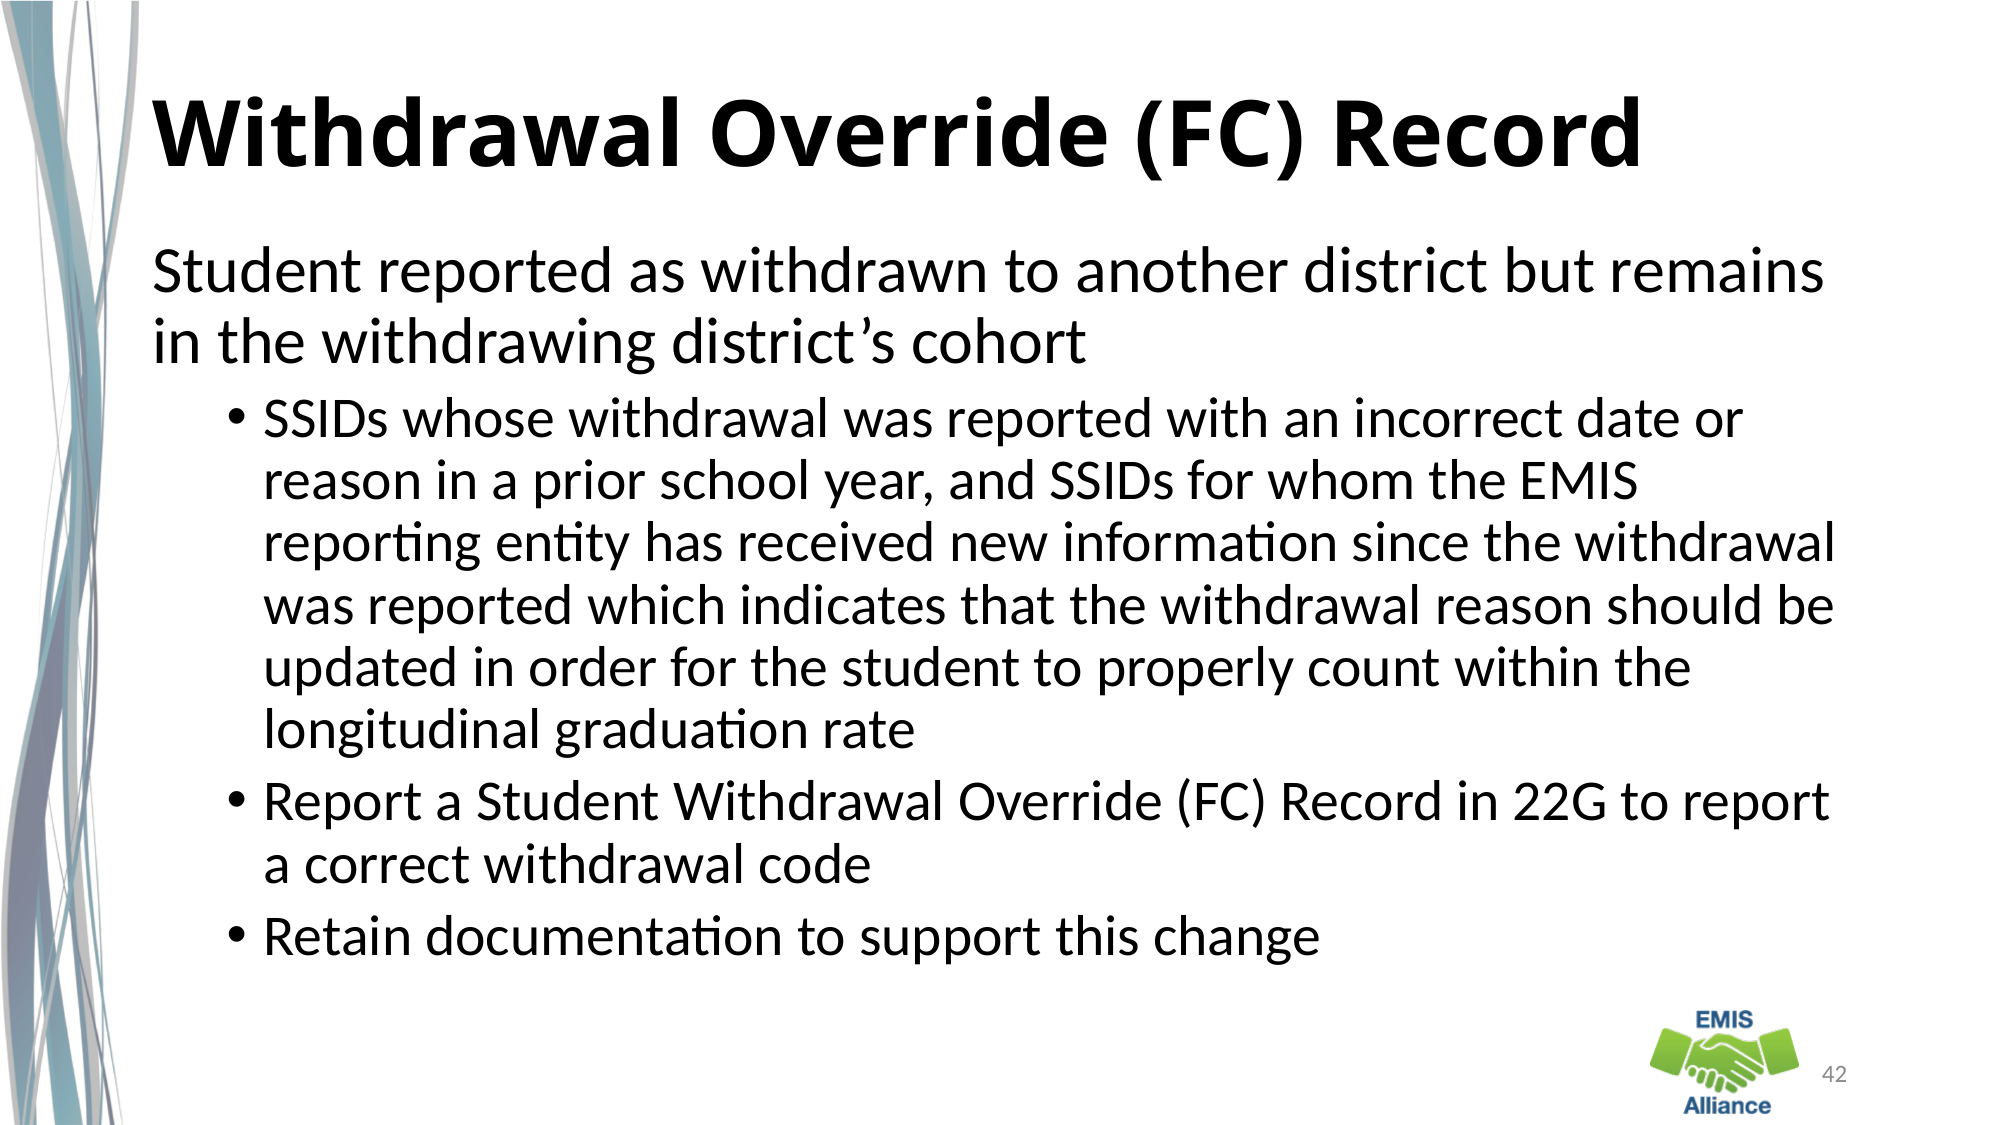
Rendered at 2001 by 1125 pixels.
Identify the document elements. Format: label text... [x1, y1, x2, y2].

picture [1650, 1003, 1799, 1042]
picture [0, 2, 139, 1124]
slide_number 42 [1412, 1042, 1863, 1103]
list Student reported as withdrawn to another district but remains in the withdrawing district’s cohort SSIDs whose withdrawal was reported with an incorrect date or reason in a prior school year, and SSIDs for whom the EMIS reporting entity has received new information since the withdrawal was reported which indicates that the withdrawal reason should be updated in order for the student to properly count within the longitudinal graduation rate Report a Student Withdrawal Override (FC) Record in 22G to report a correct withdrawal code Retain documentation to support this change [137, 227, 1863, 976]
picture [1650, 1103, 1799, 1121]
title Withdrawal Override (FC) Record [137, 59, 1863, 214]
